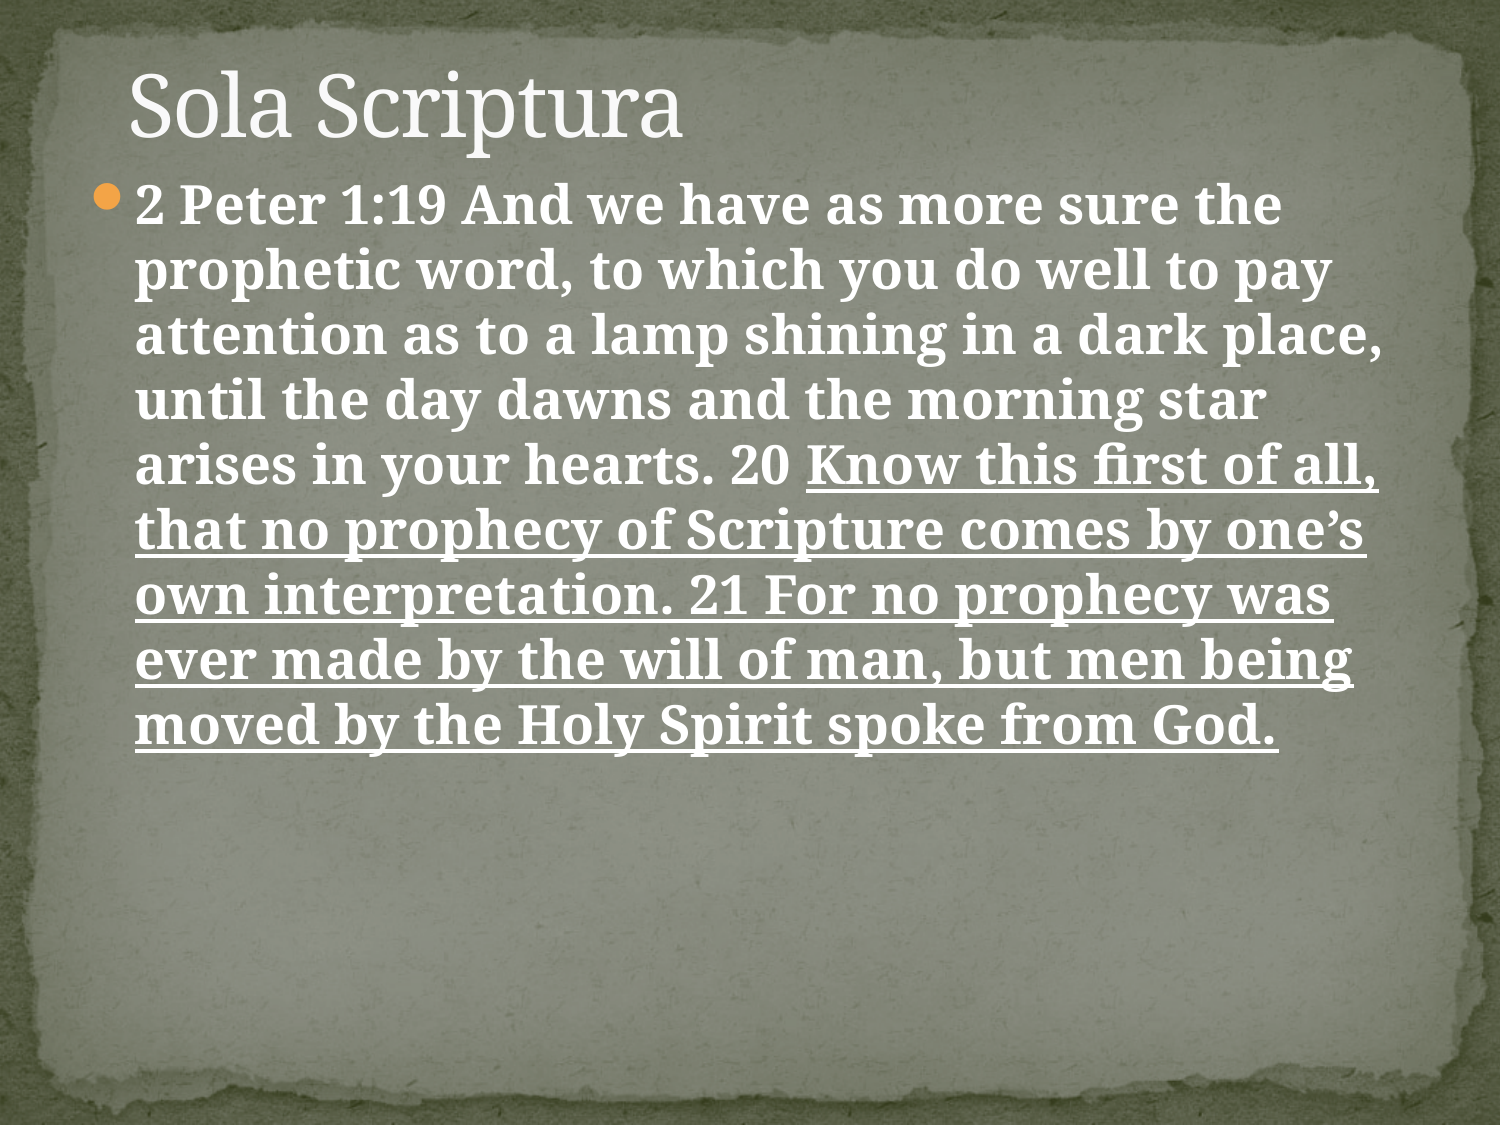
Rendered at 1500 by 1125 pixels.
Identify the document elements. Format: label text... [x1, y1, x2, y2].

list 2 Peter 1:19 And we have as more sure the prophetic word, to which you do well to pay attention as to a lamp shining in a dark place, until the day dawns and the morning star arises in your hearts. 20 Know this first of all, that no prophecy of Scripture comes by one’s own interpretation. 21 For no prophecy was ever made by the will of man, but men being moved by the Holy Spirit spoke from God. [75, 162, 1425, 1088]
title Sola Scriptura [112, 0, 1425, 163]
